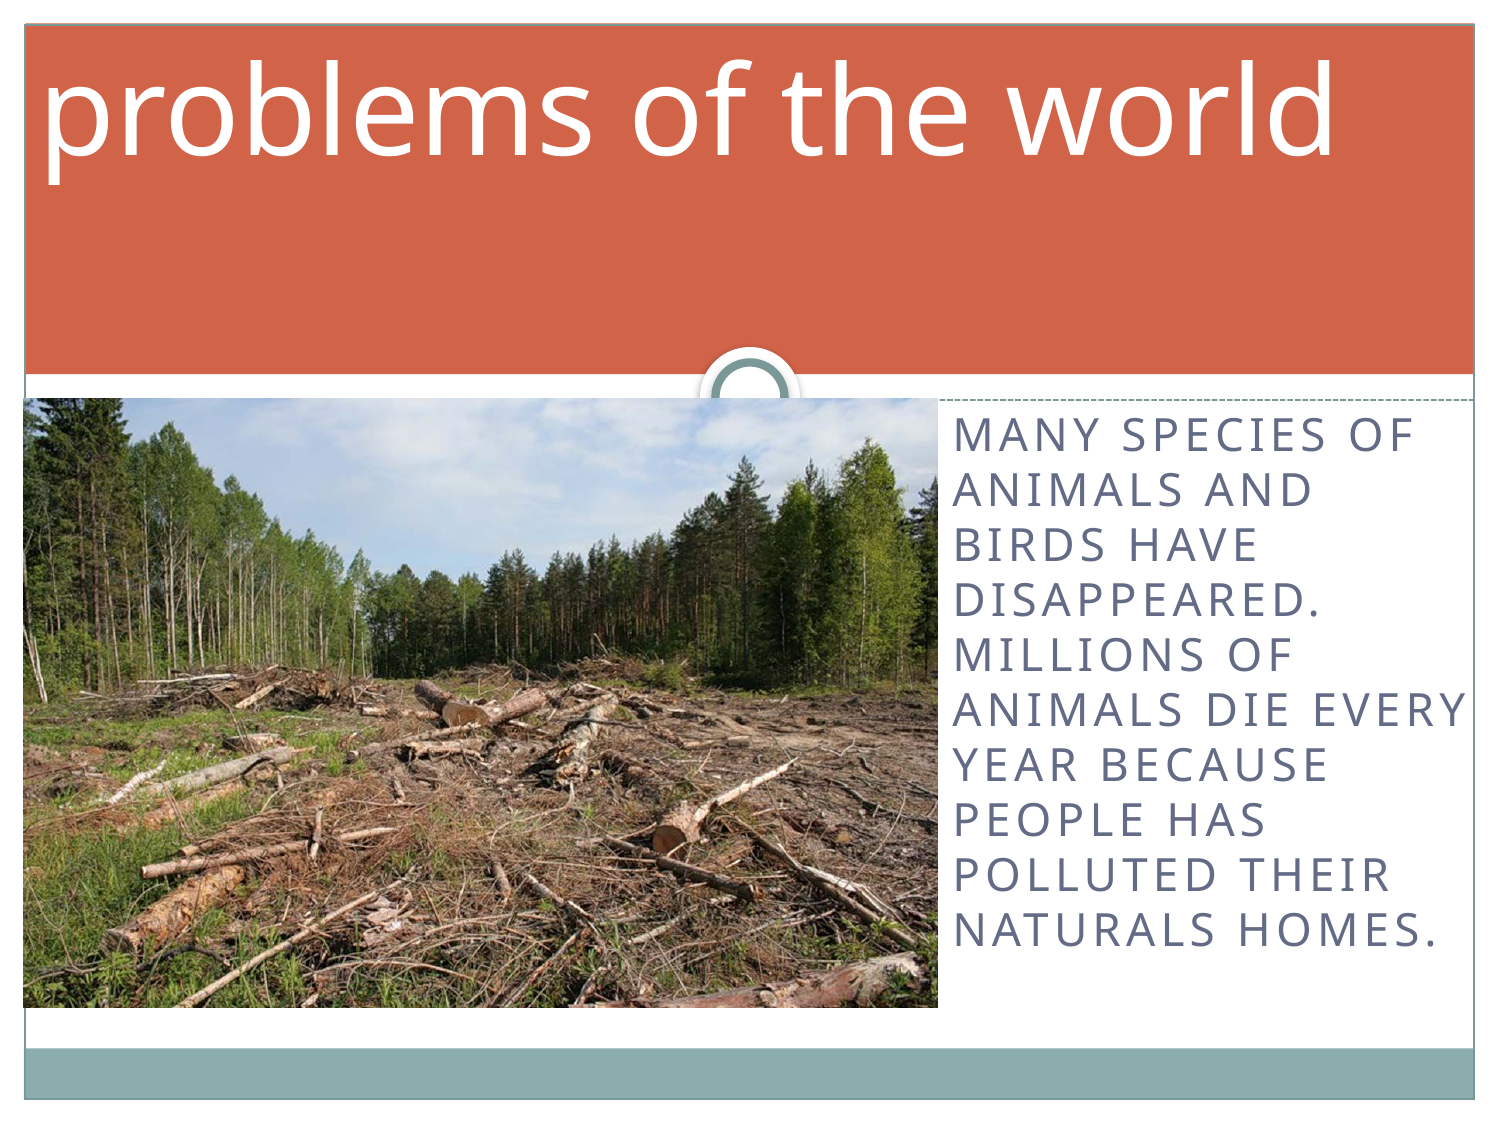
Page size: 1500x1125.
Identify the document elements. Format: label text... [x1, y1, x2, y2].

text_box problems of the world [23, 23, 1465, 189]
picture [23, 398, 939, 1009]
list Many species of animals and birds have disappeared. Millions of animals die every year because people has polluted their naturals homes. [937, 398, 1500, 1102]
